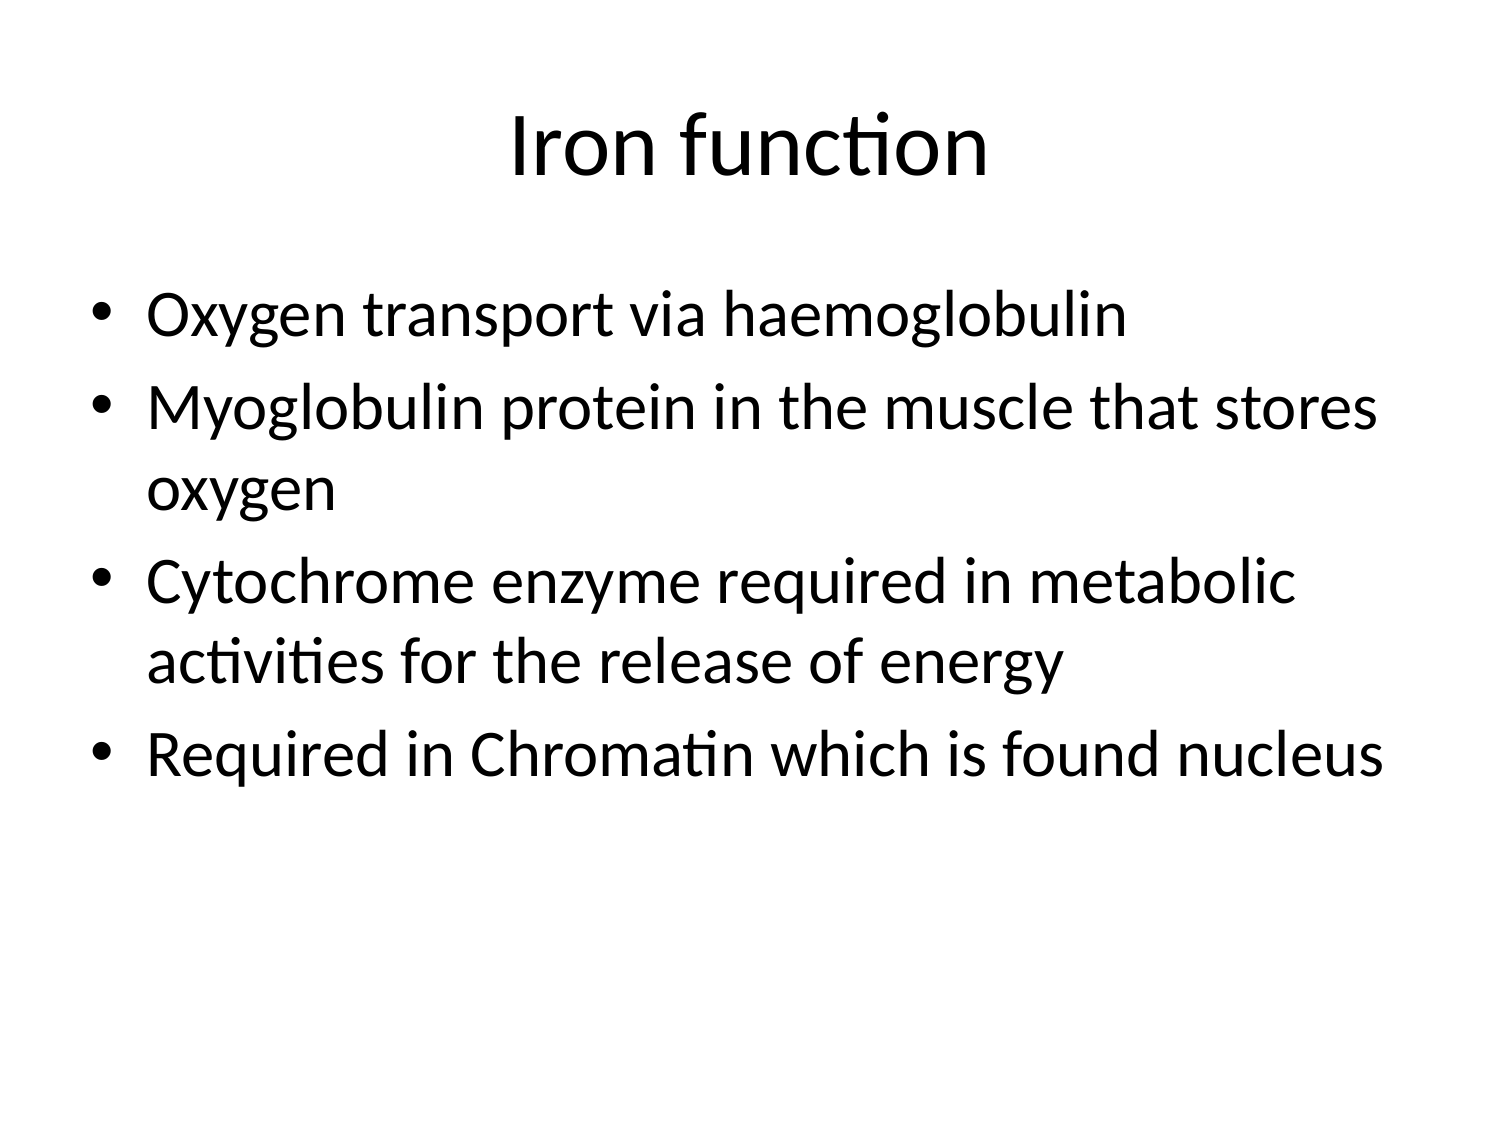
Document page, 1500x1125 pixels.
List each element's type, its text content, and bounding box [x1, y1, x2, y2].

title Iron function [75, 45, 1425, 233]
list Oxygen transport via haemoglobulin Myoglobulin protein in the muscle that stores oxygen Cytochrome enzyme required in metabolic activities for the release of energy Required in Chromatin which is found nucleus [75, 262, 1425, 1005]
